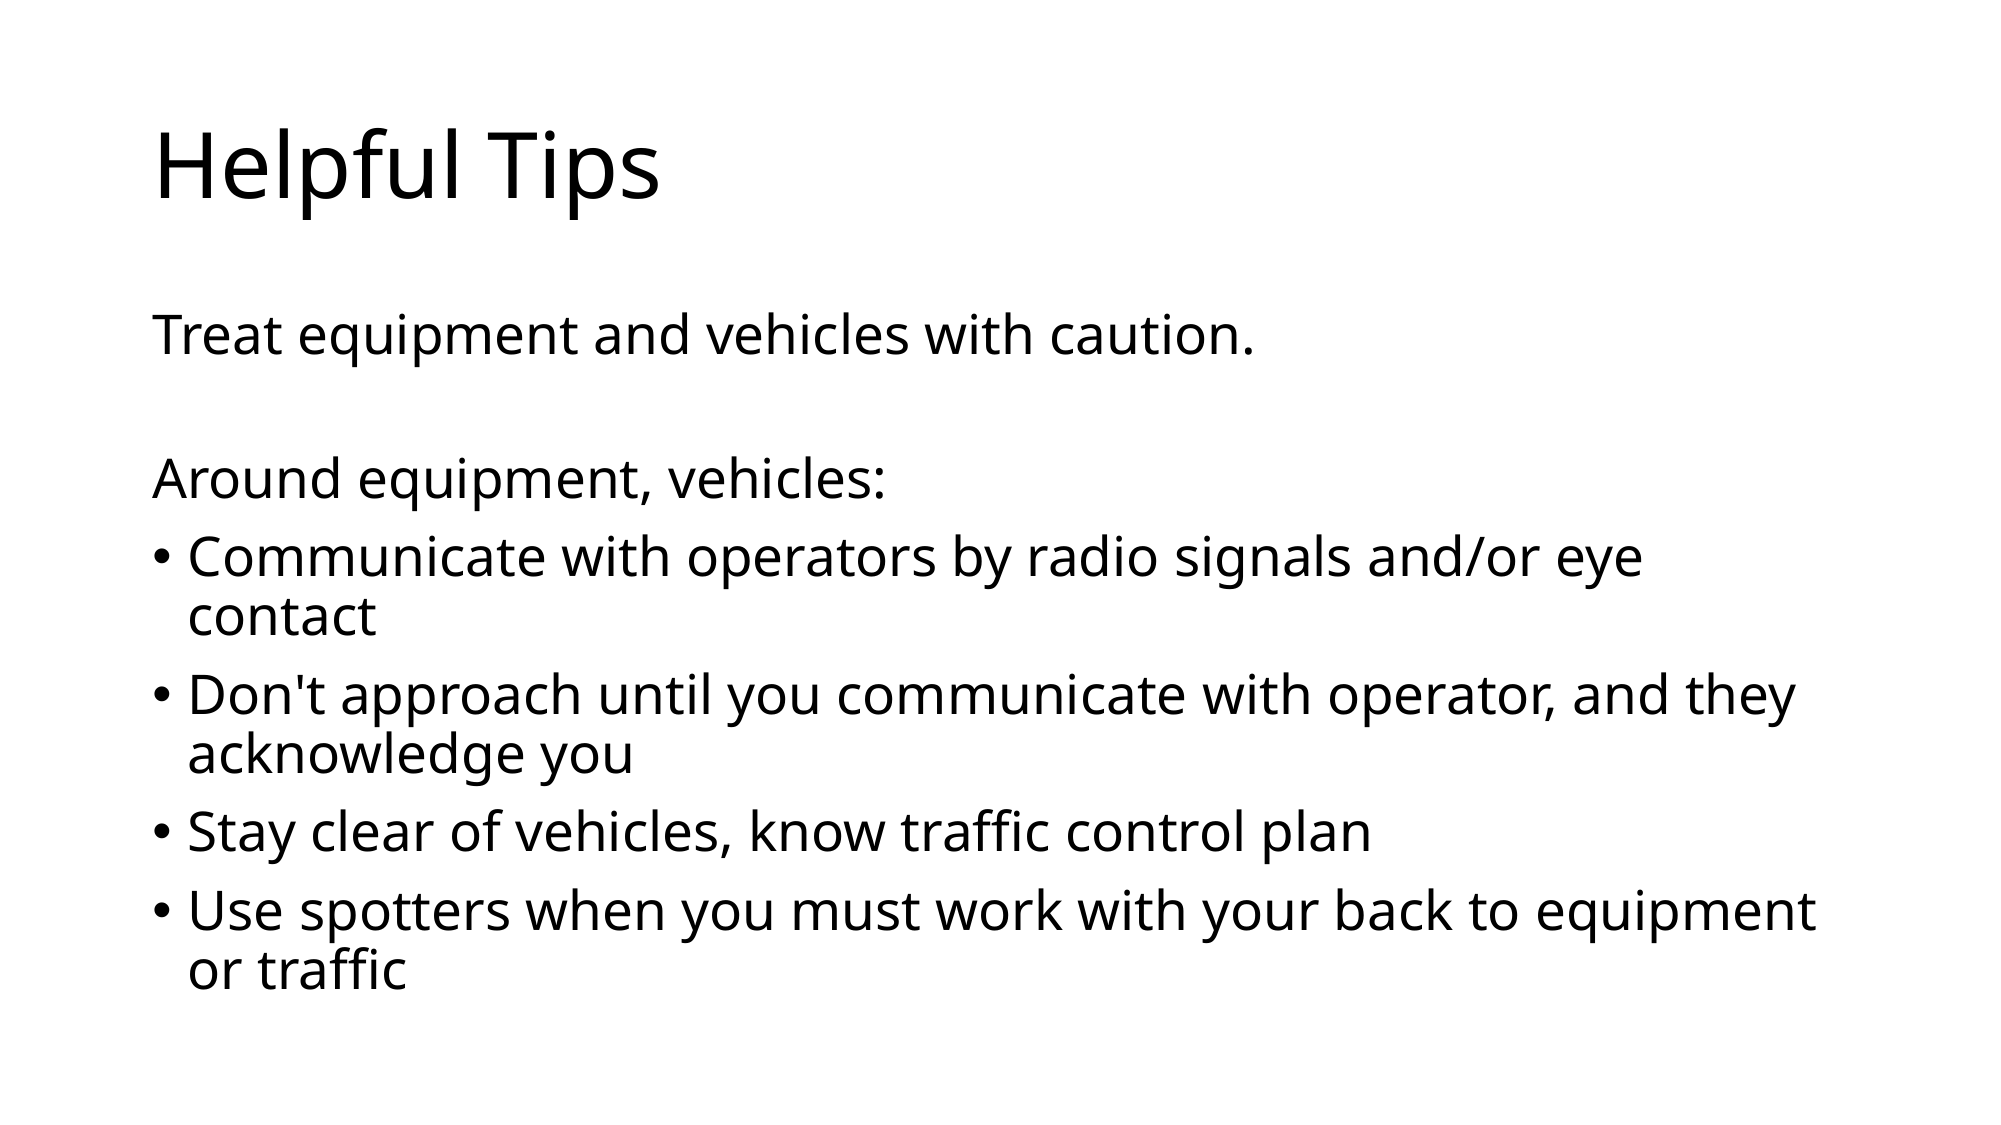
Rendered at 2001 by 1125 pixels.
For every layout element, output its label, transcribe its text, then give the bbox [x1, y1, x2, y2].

list Treat equipment and vehicles with caution. Around equipment, vehicles: Communicate with operators by radio signals and/or eye contact Don't approach until you communicate with operator, and they acknowledge you Stay clear of vehicles, know traffic control plan Use spotters when you must work with your back to equipment or traffic [137, 299, 1863, 1014]
title Helpful Tips [137, 59, 1863, 278]
